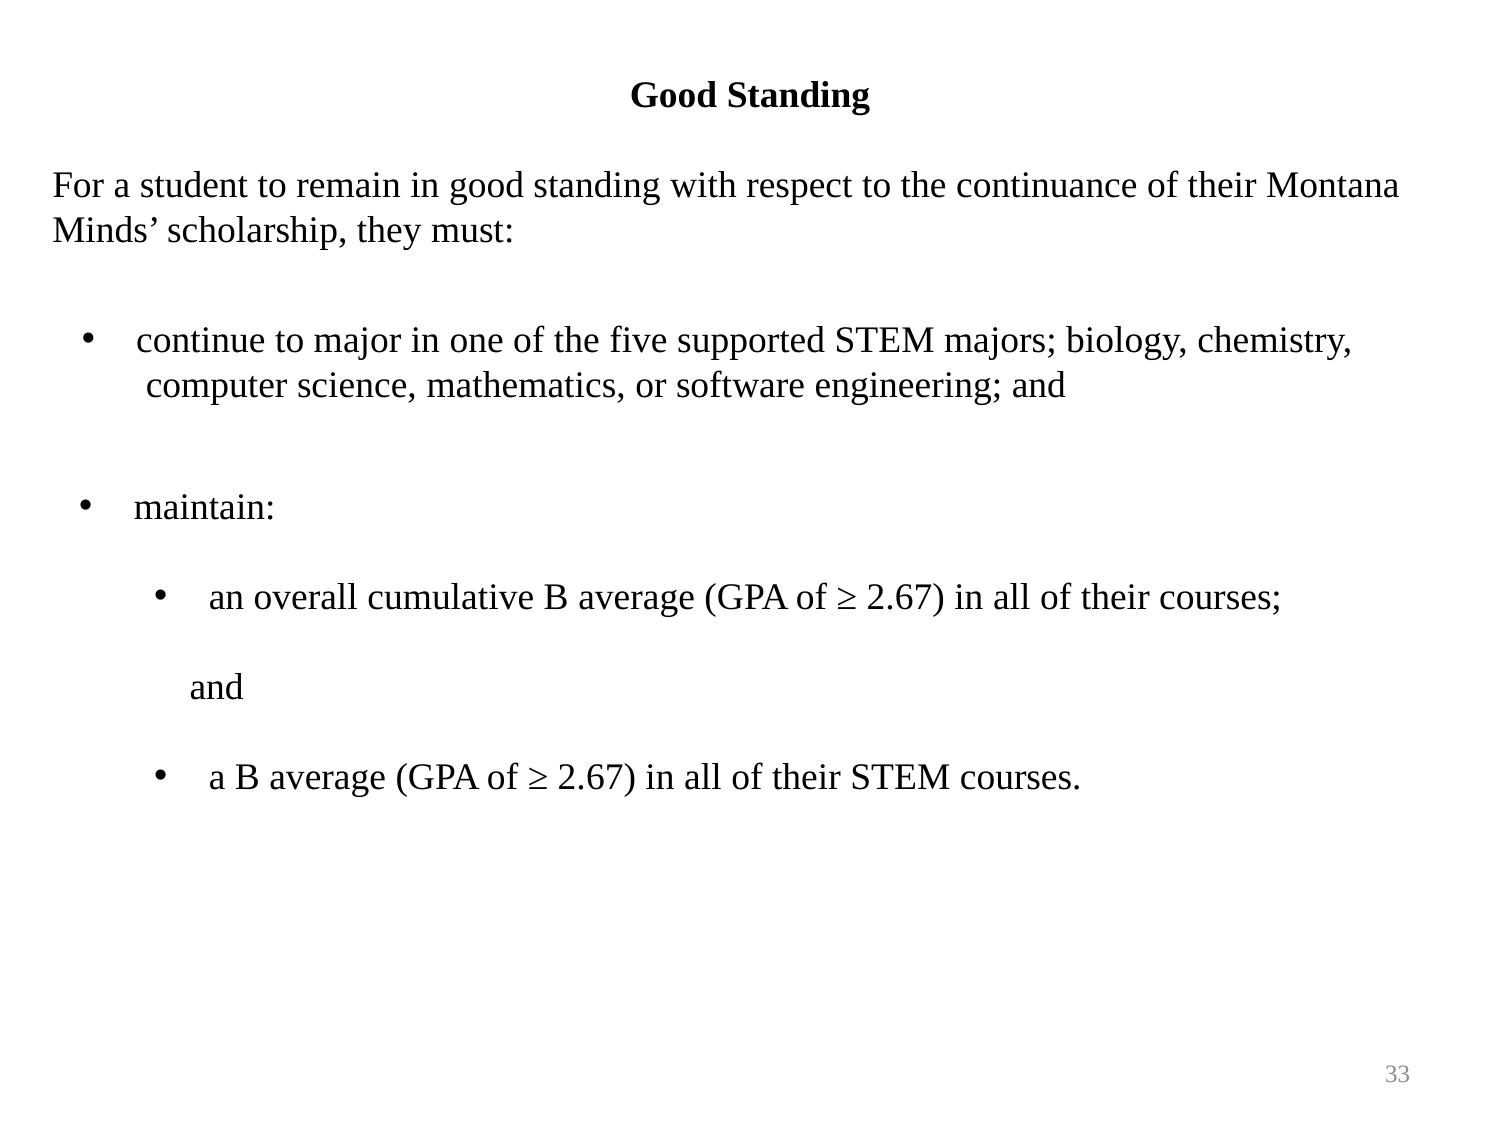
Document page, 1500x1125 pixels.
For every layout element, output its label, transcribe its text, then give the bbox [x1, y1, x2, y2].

slide_number 33 [1074, 1042, 1425, 1103]
text_box Good Standing For a student to remain in good standing with respect to the continuance of their Montana Minds’ scholarship, they must: [37, 62, 1463, 258]
text_box continue to major in one of the five supported STEM majors; biology, chemistry, computer science, mathematics, or software engineering; and [27, 307, 1415, 412]
text_box maintain: an overall cumulative B average (GPA of ≥ 2.67) in all of their courses; and a B average (GPA of ≥ 2.67) in all of their STEM courses. [24, 474, 1463, 850]
